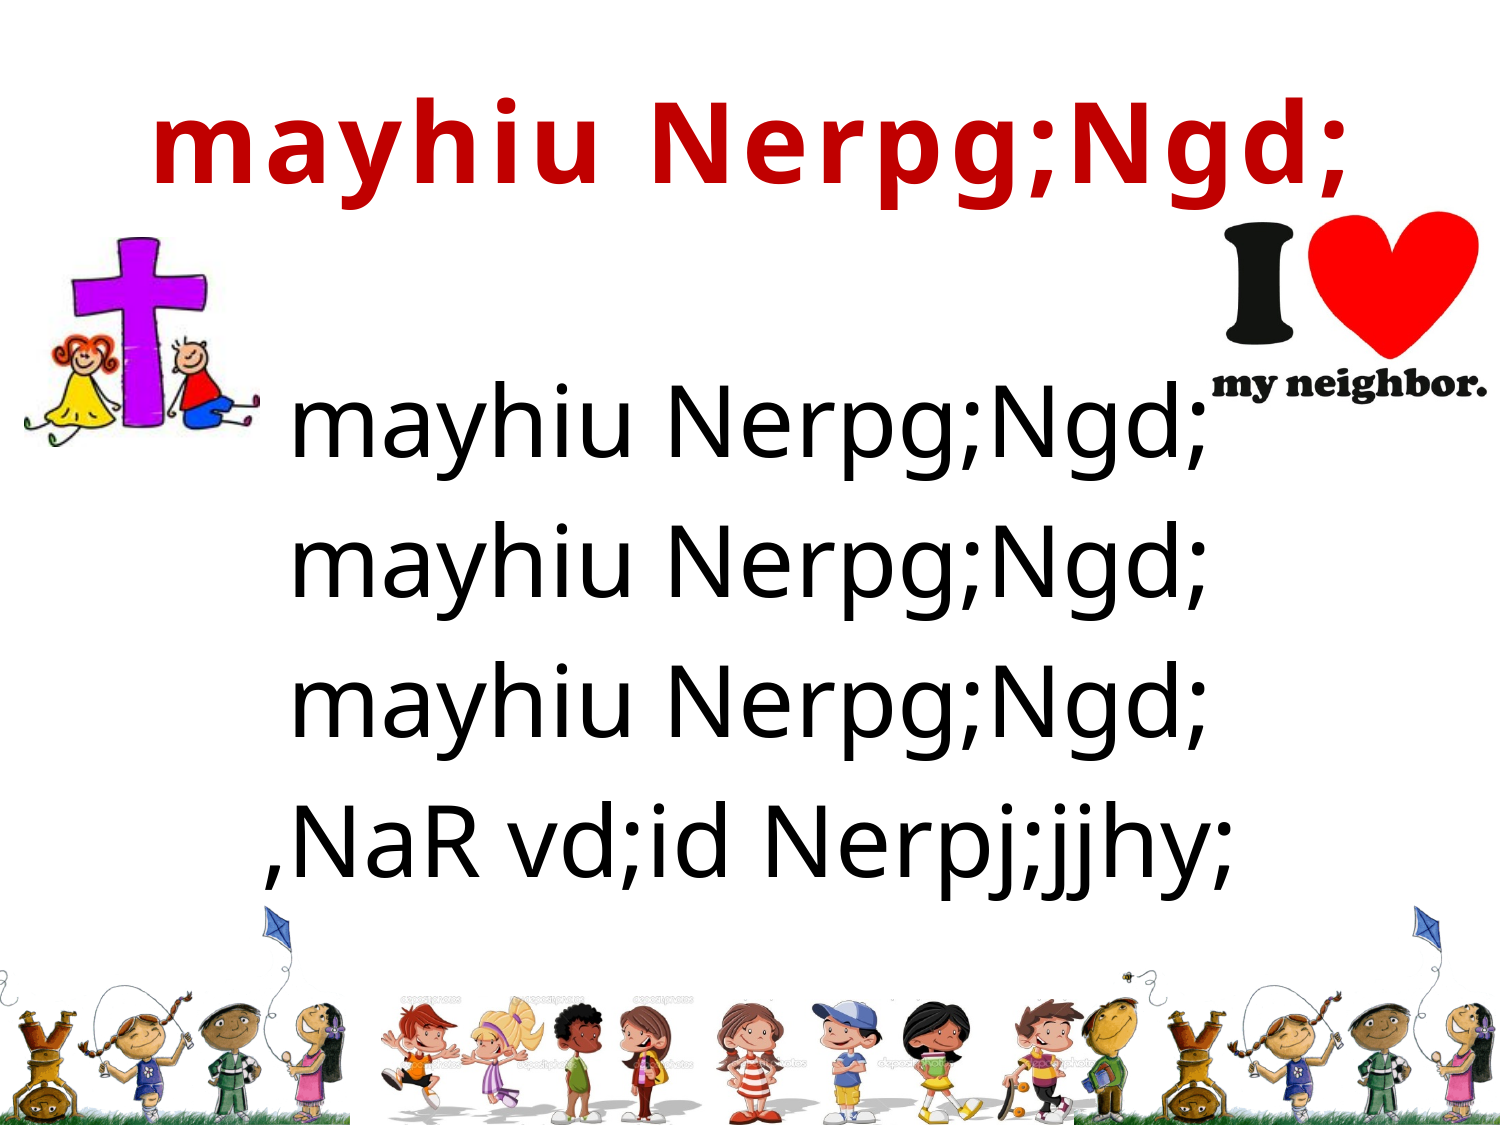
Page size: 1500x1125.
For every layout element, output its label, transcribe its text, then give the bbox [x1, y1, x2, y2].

picture [0, 904, 351, 1125]
picture [24, 237, 260, 448]
picture [1199, 199, 1500, 426]
list mayhiu Nerpg;Ngd; mayhiu Nerpg;Ngd; mayhiu Nerpg;Ngd; ,NaR vd;id Nerpj;jjhy; [75, 350, 1425, 955]
title mayhiu Nerpg;Ngd; [75, 45, 1425, 233]
picture [381, 904, 1500, 1125]
